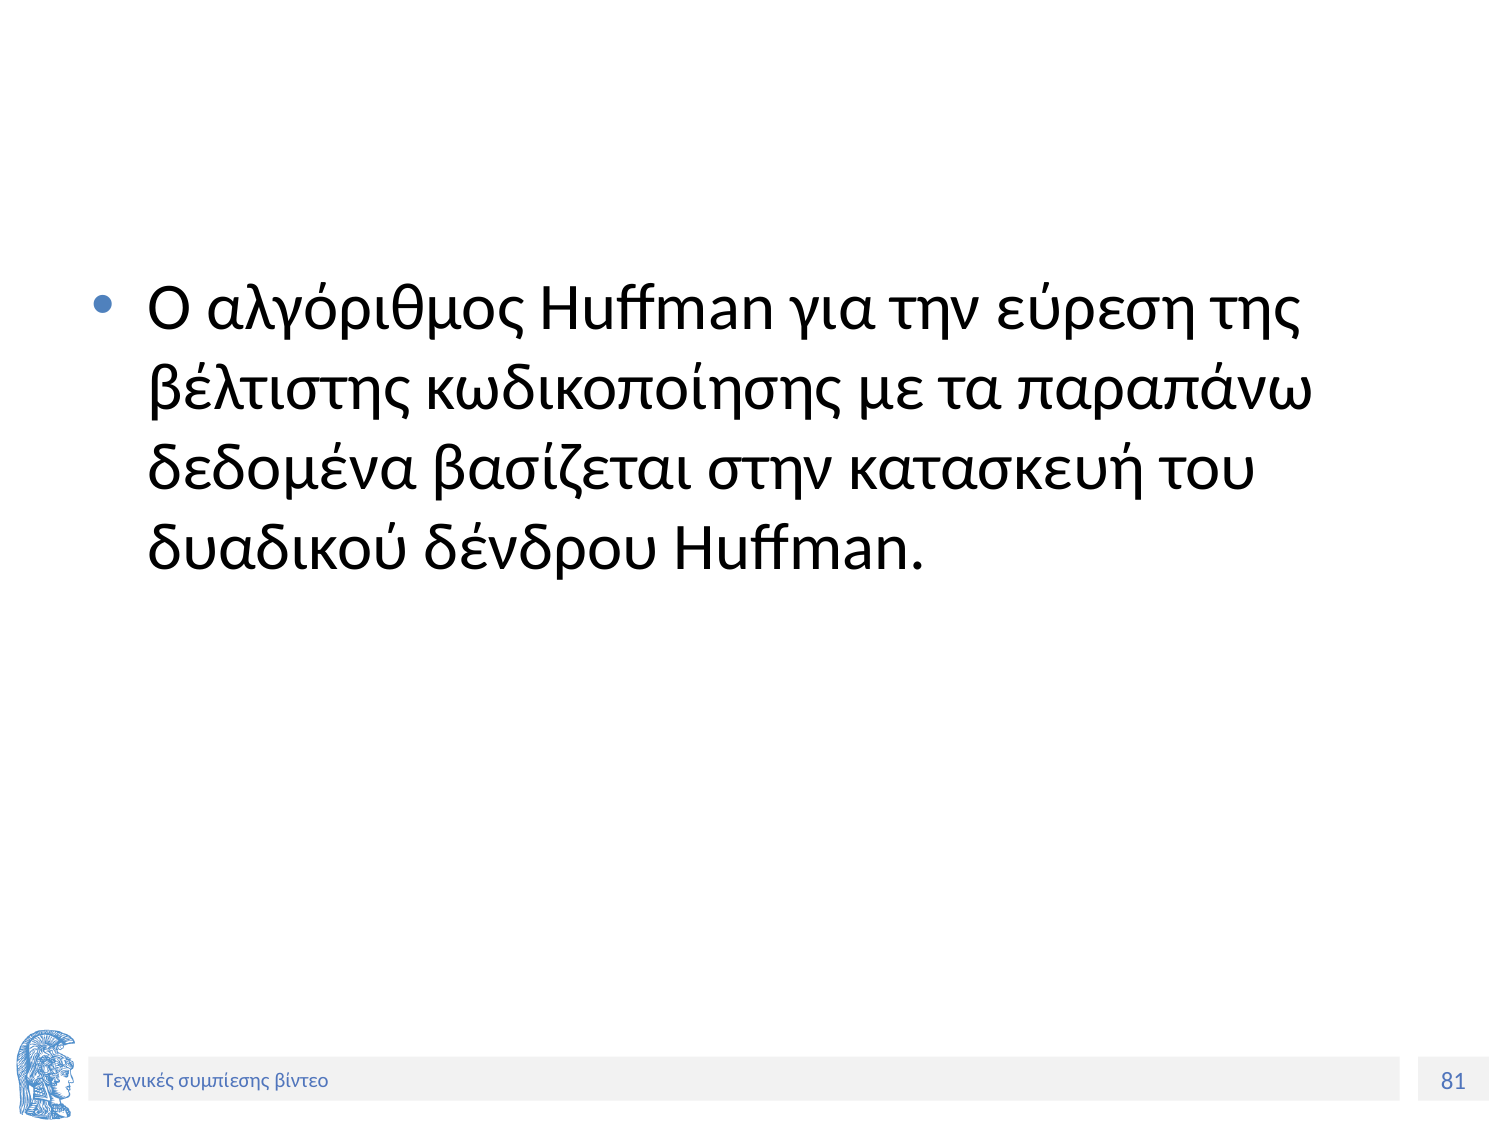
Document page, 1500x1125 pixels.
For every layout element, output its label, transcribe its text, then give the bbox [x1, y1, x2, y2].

picture [9, 1026, 81, 1120]
list Ο αλγόριθμος Huffman για την εύρεση της βέλτιστης κωδικοποίησης με τα παραπάνω δεδομένα βασίζεται στην κατασκευή του δυαδικού δένδρου Huffman. [76, 255, 1427, 998]
